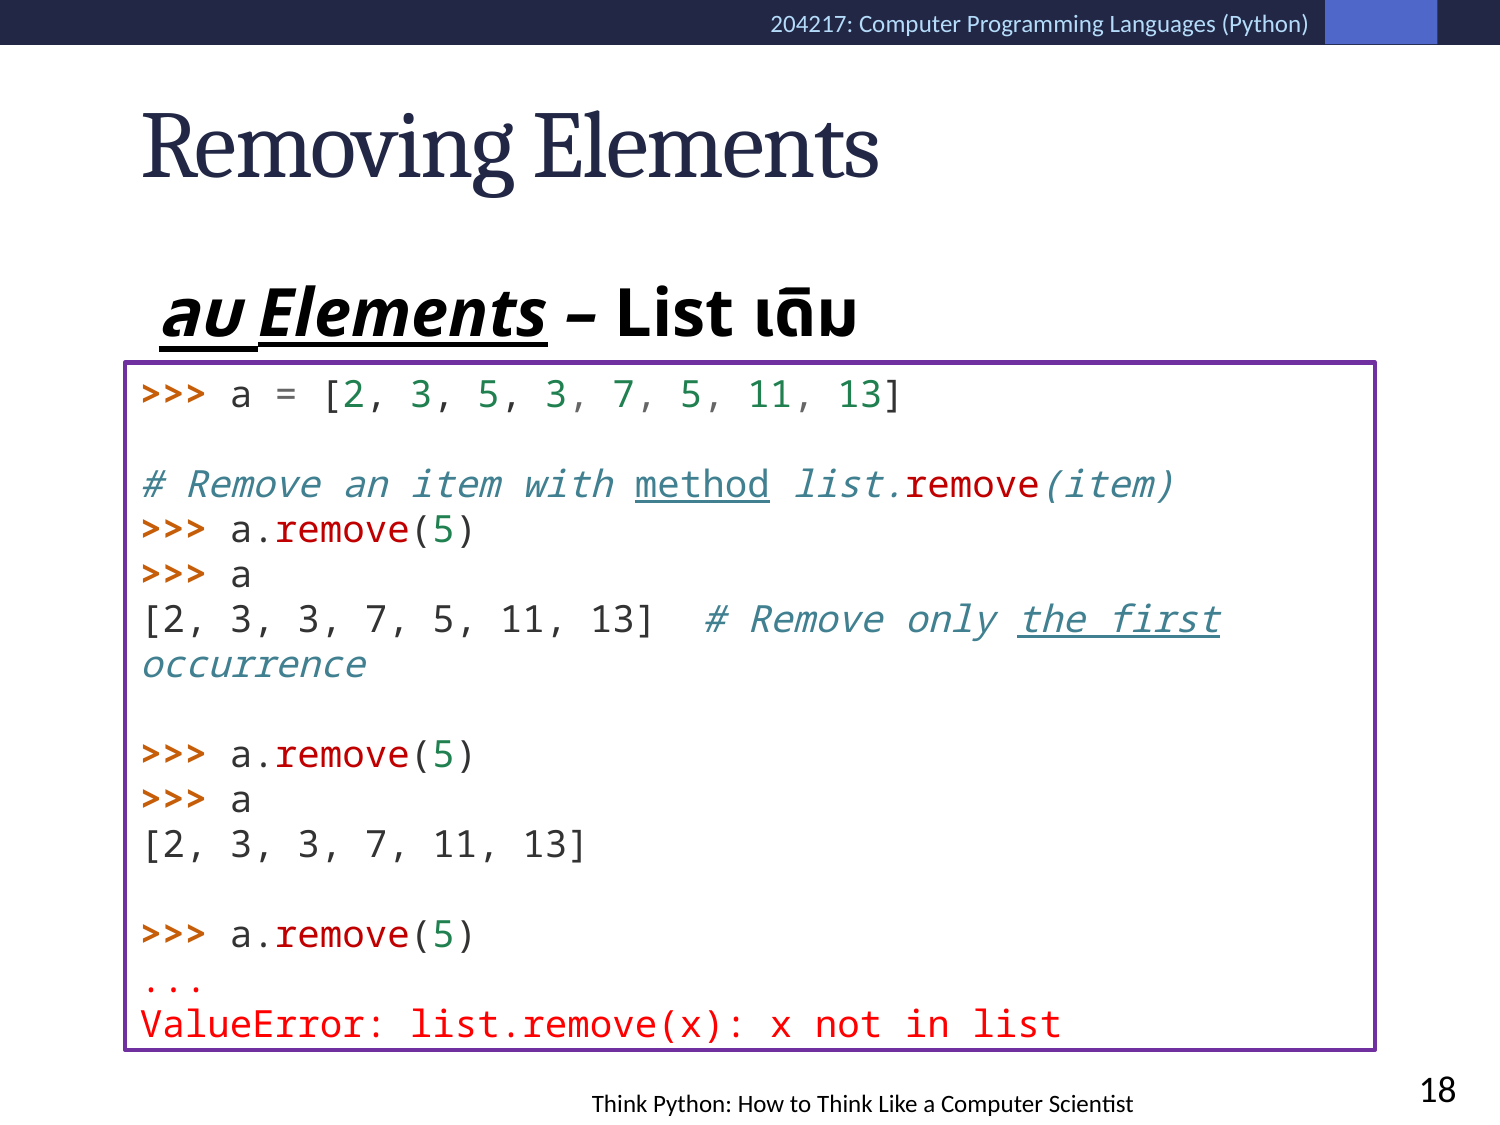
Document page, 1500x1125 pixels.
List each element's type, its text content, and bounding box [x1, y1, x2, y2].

text_box >>> a = [2, 3, 5, 3, 7, 5, 11, 13] # Remove an item with method list.remove(item) >>> a.remove(5) >>> a [2, 3, 3, 7, 5, 11, 13] # Remove only the first occurrence >>> a.remove(5) >>> a [2, 3, 3, 7, 11, 13] >>> a.remove(5) ... ValueError: list.remove(x): x not in list [123, 360, 1377, 1052]
list ลบ Elements – List เดิม (Destructively) ) [125, 262, 1375, 360]
footer Think Python: How to Think Like a Computer Scientist [0, 1079, 1150, 1125]
title Removing Elements [125, 45, 1375, 233]
slide_number 18 [1373, 1048, 1500, 1125]
